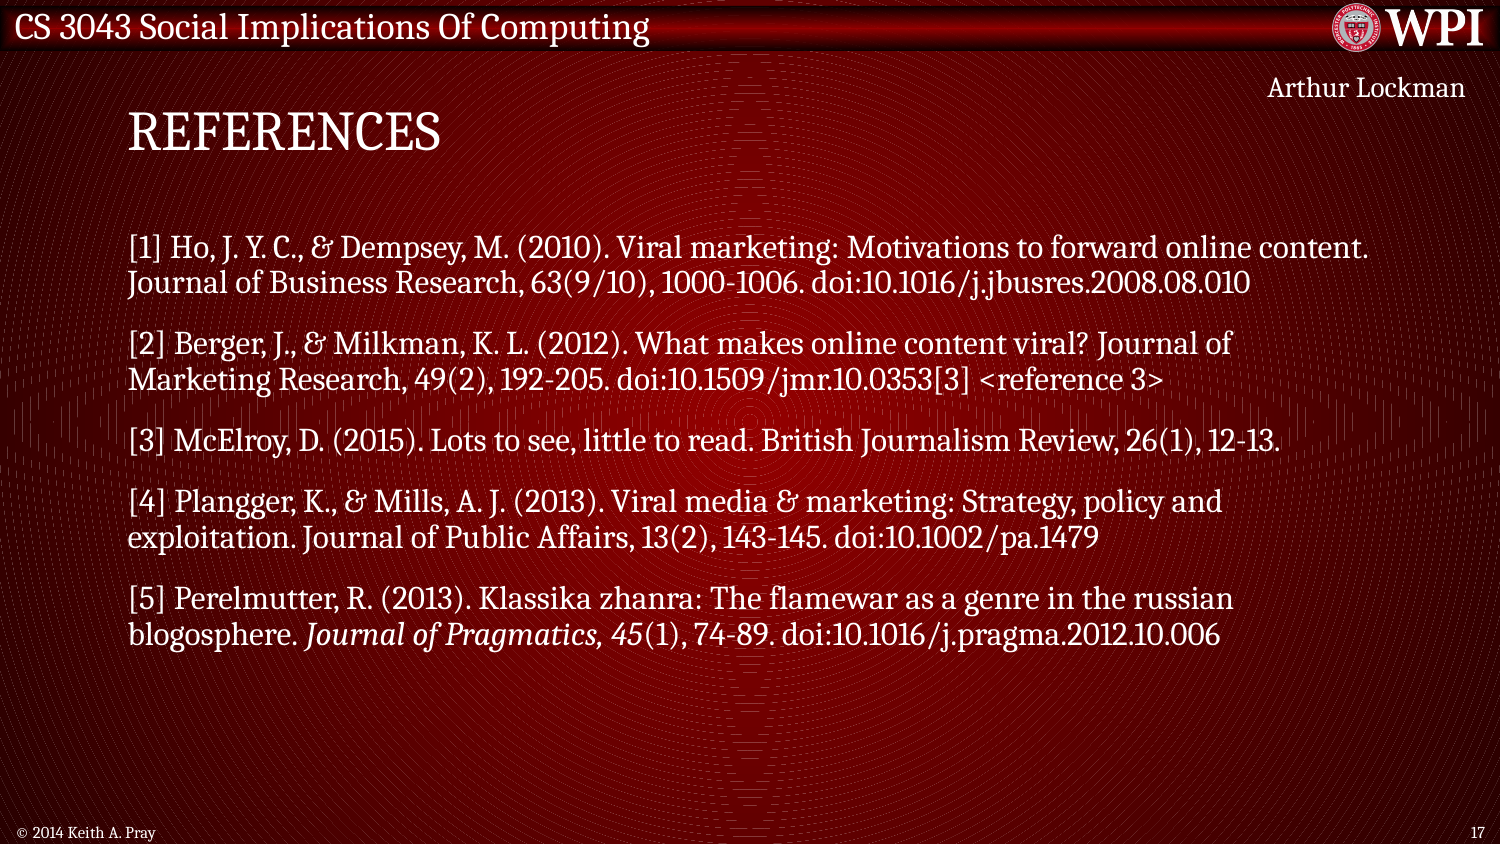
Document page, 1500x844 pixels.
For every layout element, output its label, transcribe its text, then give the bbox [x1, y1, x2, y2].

picture [1332, 3, 1483, 52]
footer © 2014 Keith A. Pray [0, 819, 913, 844]
title References [112, 59, 1388, 210]
text_box Arthur Lockman [1123, 61, 1481, 111]
slide_number 17 [1397, 819, 1500, 844]
list [1] Ho, J. Y. C., & Dempsey, M. (2010). Viral marketing: Motivations to forward online content. Journal of Business Research, 63(9/10), 1000-1006. doi:10.1016/j.jbusres.2008.08.010 [2] Berger, J., & Milkman, K. L. (2012). What makes online content viral? Journal of Marketing Research, 49(2), 192-205. doi:10.1509/jmr.10.0353[3] <reference 3> [3] McElroy, D. (2015). Lots to see, little to read. British Journalism Review, 26(1), 12-13. [4] Plangger, K., & Mills, A. J. (2013). Viral media & marketing: Strategy, policy and exploitation. Journal of Public Affairs, 13(2), 143-145. doi:10.1002/pa.1479 [5] Perelmutter, R. (2013). Klassika zhanra: The flamewar as a genre in the russian blogosphere. Journal of Pragmatics, 45(1), 74-89. doi:10.1016/j.pragma.2012.10.006 [112, 221, 1388, 801]
